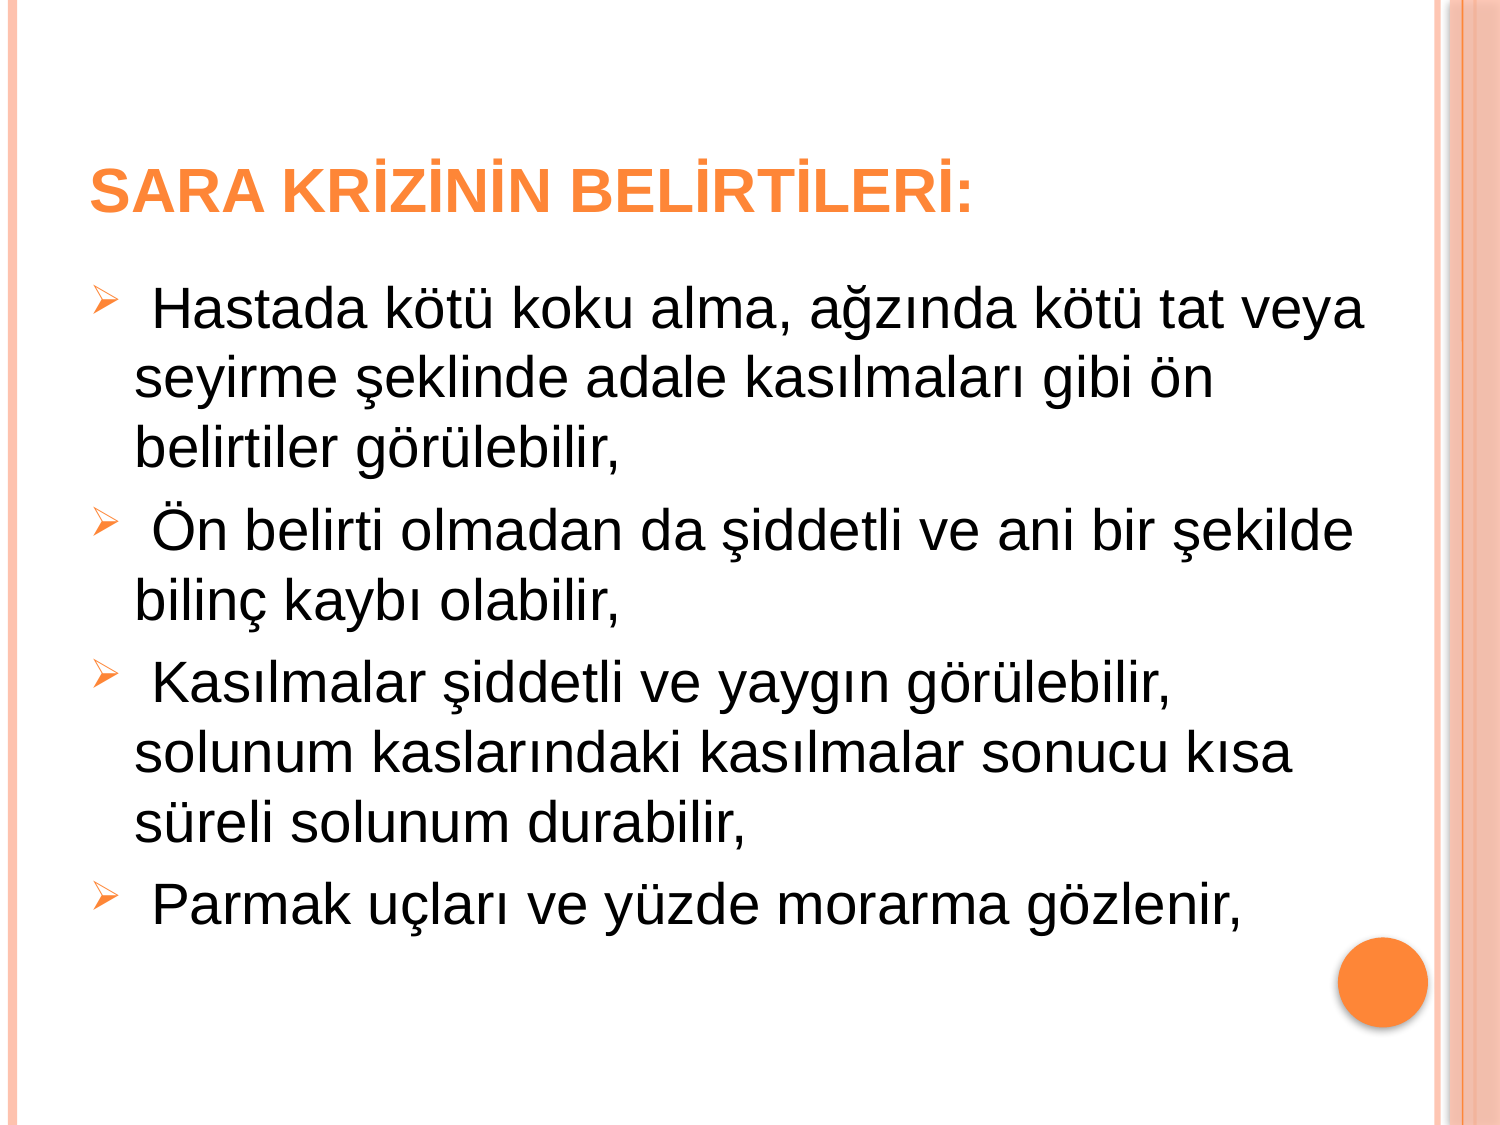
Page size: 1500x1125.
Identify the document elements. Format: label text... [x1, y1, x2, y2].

title Sara krizinin belirtileri: [75, 45, 1300, 233]
list Hastada kötü koku alma, ağzında kötü tat veya seyirme şeklinde adale kasılmaları gibi ön belirtiler görülebilir, Ön belirti olmadan da şiddetli ve ani bir şekilde bilinç kaybı olabilir, Kasılmalar şiddetli ve yaygın görülebilir, solunum kaslarındaki kasılmalar sonucu kısa süreli solunum durabilir, Parmak uçları ve yüzde morarma gözlenir, [75, 262, 1425, 1067]
